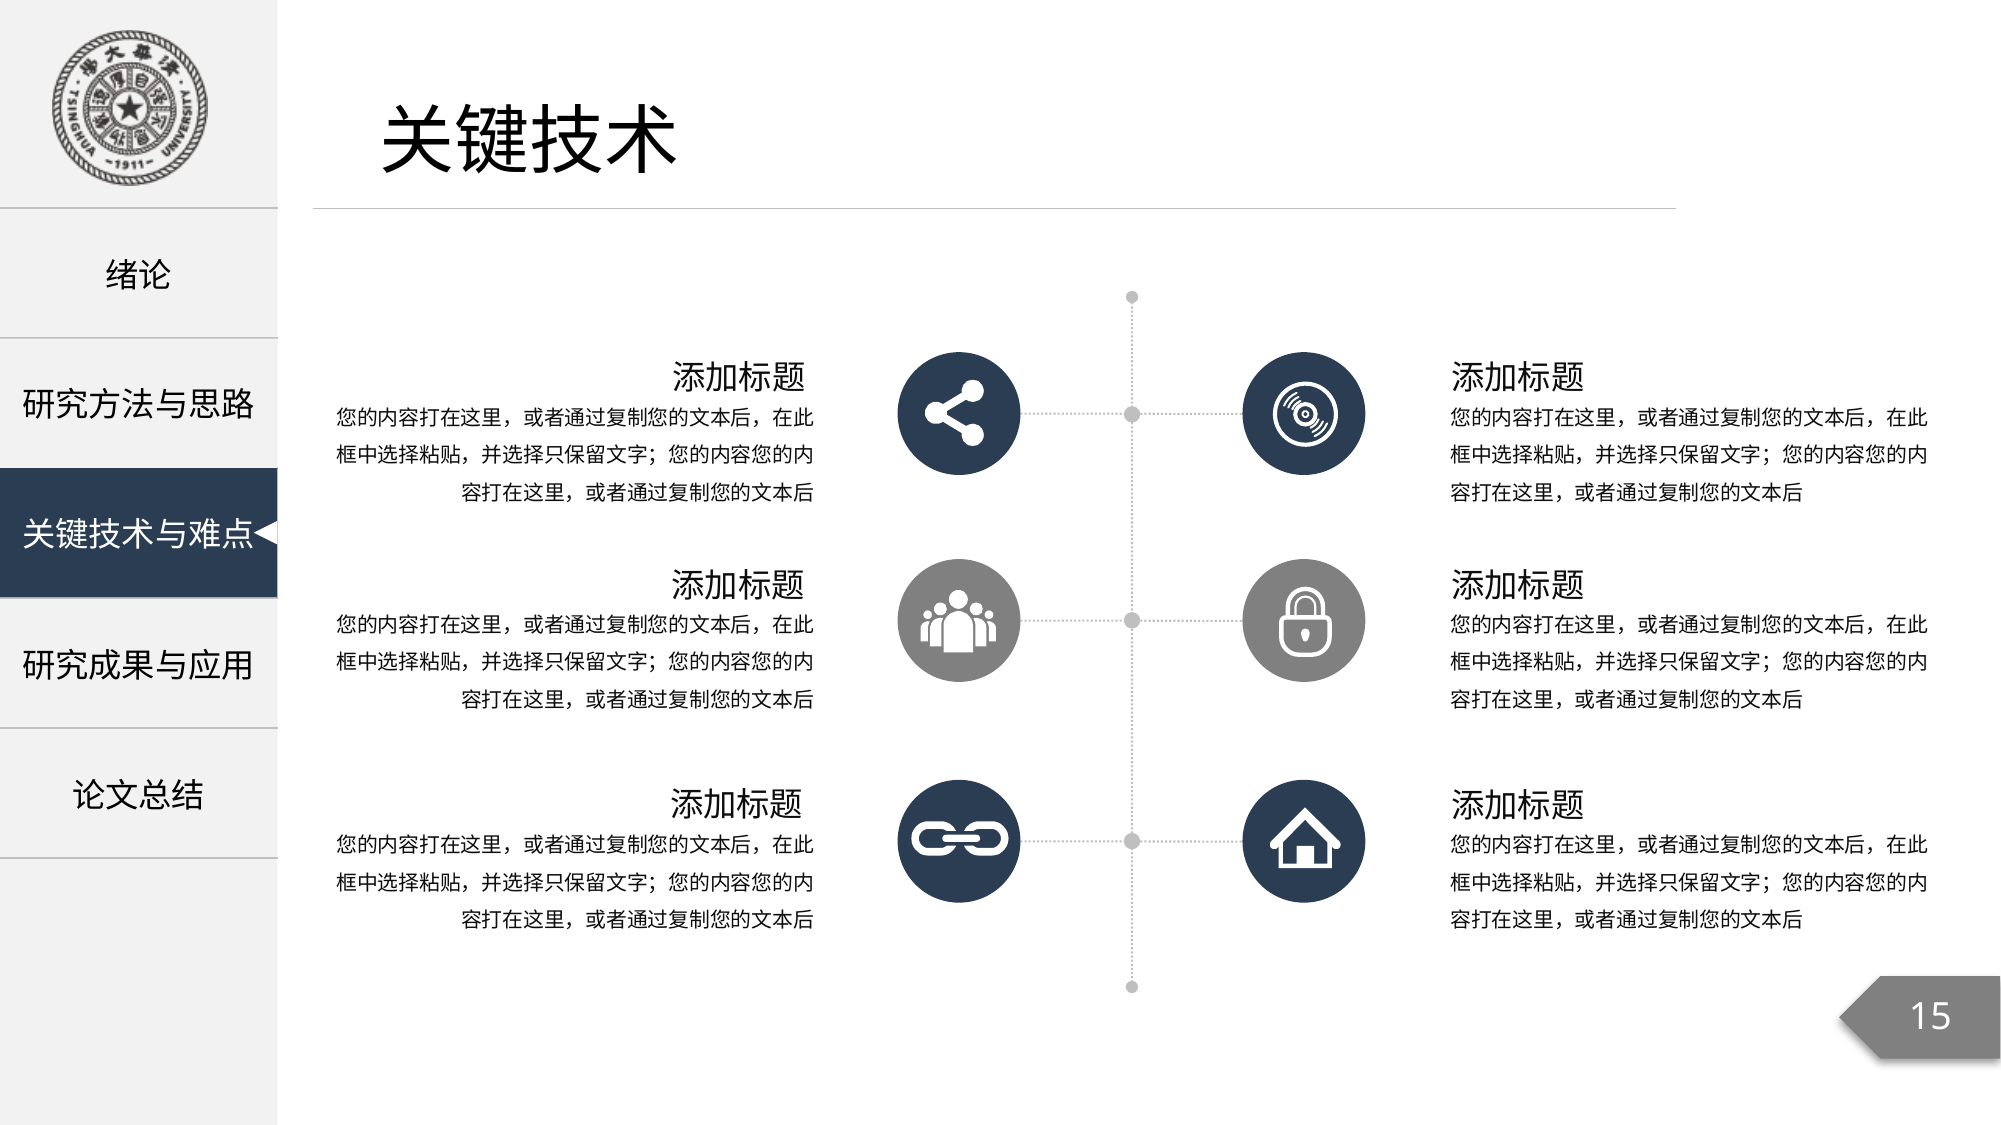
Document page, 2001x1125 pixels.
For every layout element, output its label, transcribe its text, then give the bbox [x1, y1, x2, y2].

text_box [1123, 296, 1141, 987]
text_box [1242, 352, 1366, 475]
text_box 关键技术 [364, 85, 695, 190]
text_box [317, 536, 829, 721]
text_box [1242, 779, 1366, 903]
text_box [897, 779, 1021, 903]
picture [52, 30, 208, 186]
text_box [1435, 757, 1947, 942]
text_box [1242, 559, 1366, 682]
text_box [1435, 536, 1947, 721]
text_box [897, 559, 1021, 682]
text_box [317, 756, 829, 941]
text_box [317, 329, 829, 514]
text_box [897, 352, 1021, 475]
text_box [1435, 329, 1947, 514]
